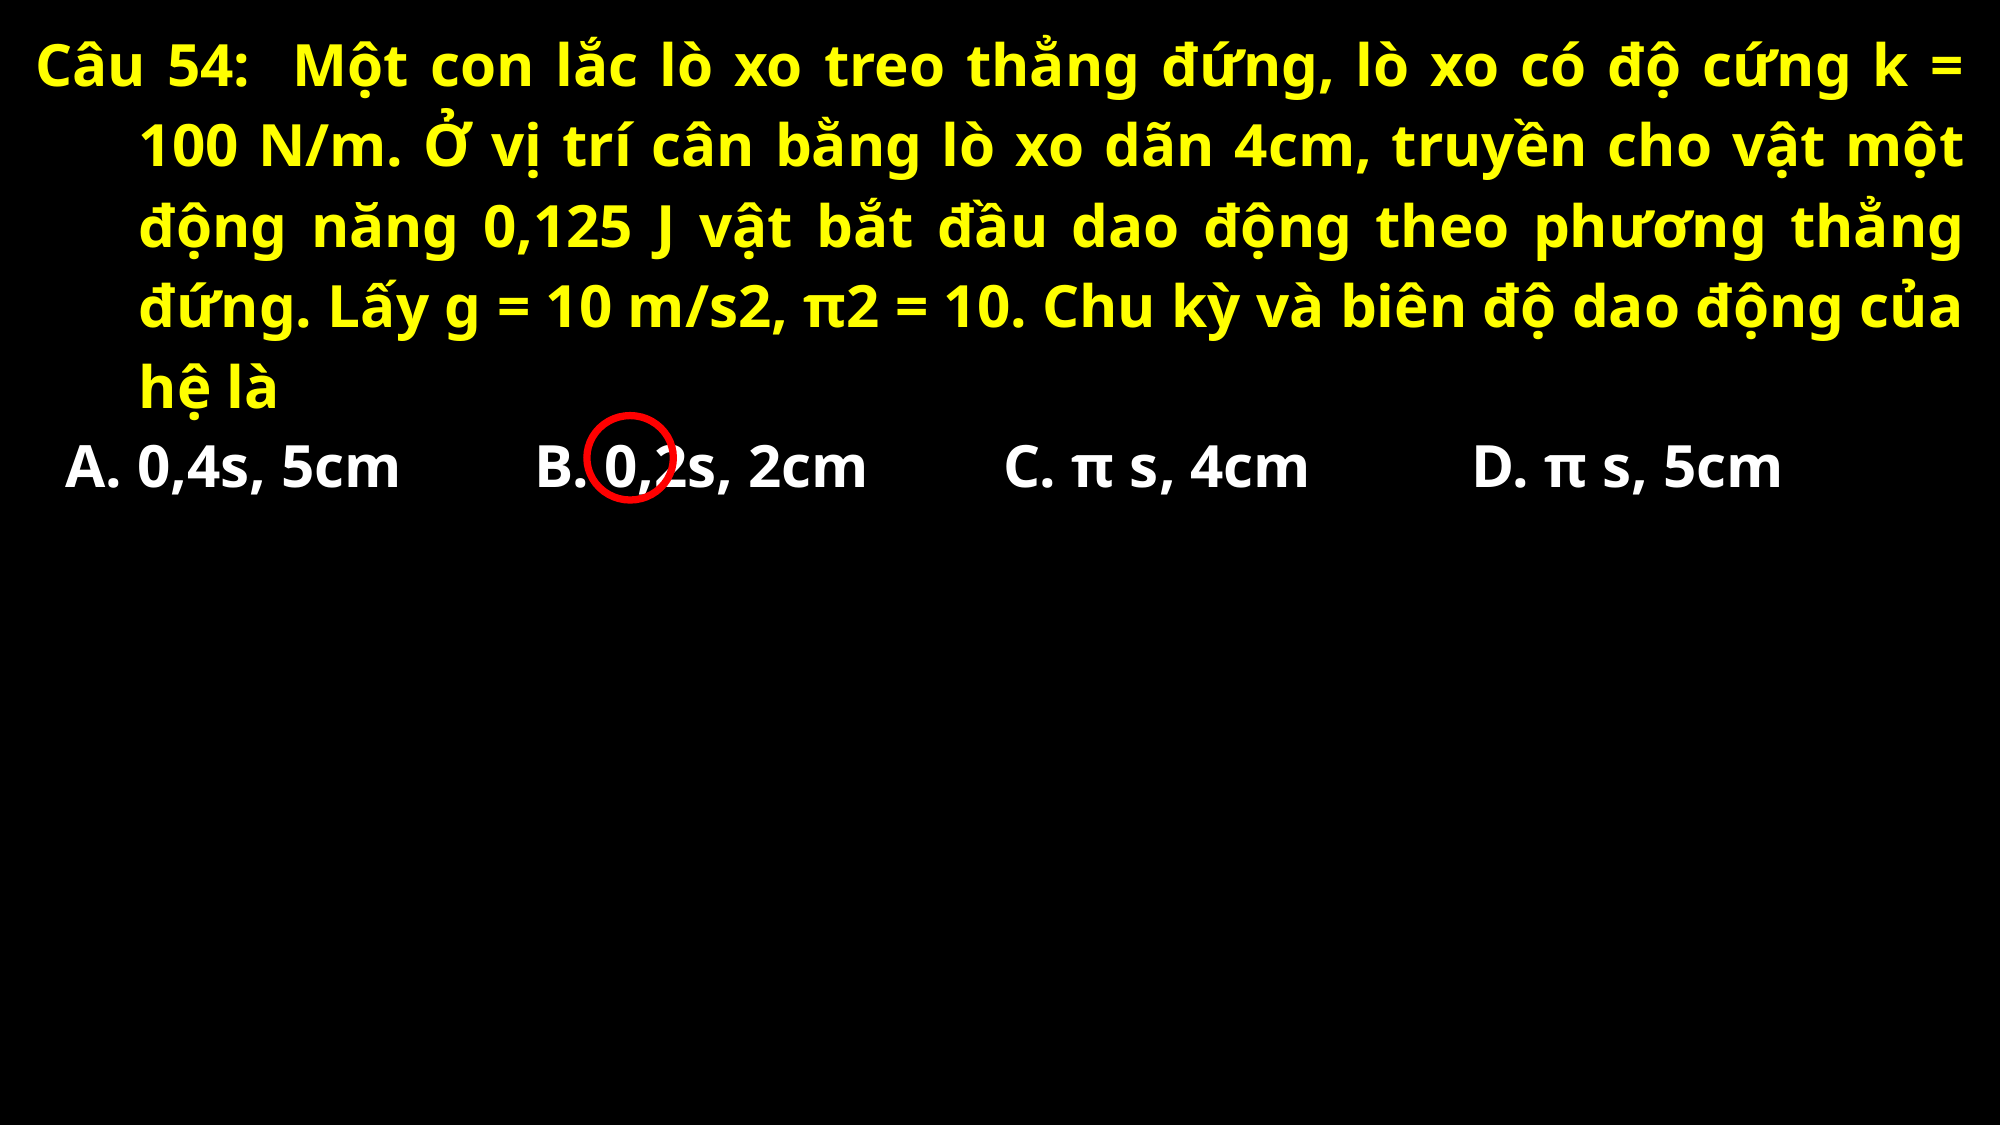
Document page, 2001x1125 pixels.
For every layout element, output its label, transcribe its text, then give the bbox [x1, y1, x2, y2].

text_box A. 0,4s, 5cm [50, 421, 519, 507]
text_box [585, 414, 675, 502]
text_box C. π s, 4cm [988, 421, 1457, 507]
text_box Câu 54: Một con lắc lò xo treo thẳng đứng, lò xo có độ cứng k = 100 N/m. Ở vị trí cân bằng lò xo dãn 4cm, truyền cho vật một động năng 0,125 J vật bắt đầu dao động theo phương thẳng đứng. Lấy g = 10 m/s2, π2 = 10. Chu kỳ và biên độ dao động của hệ là [20, 10, 1980, 521]
text_box D. π s, 5cm [1457, 421, 1998, 507]
text_box B. 0,2s, 2cm [519, 421, 988, 507]
